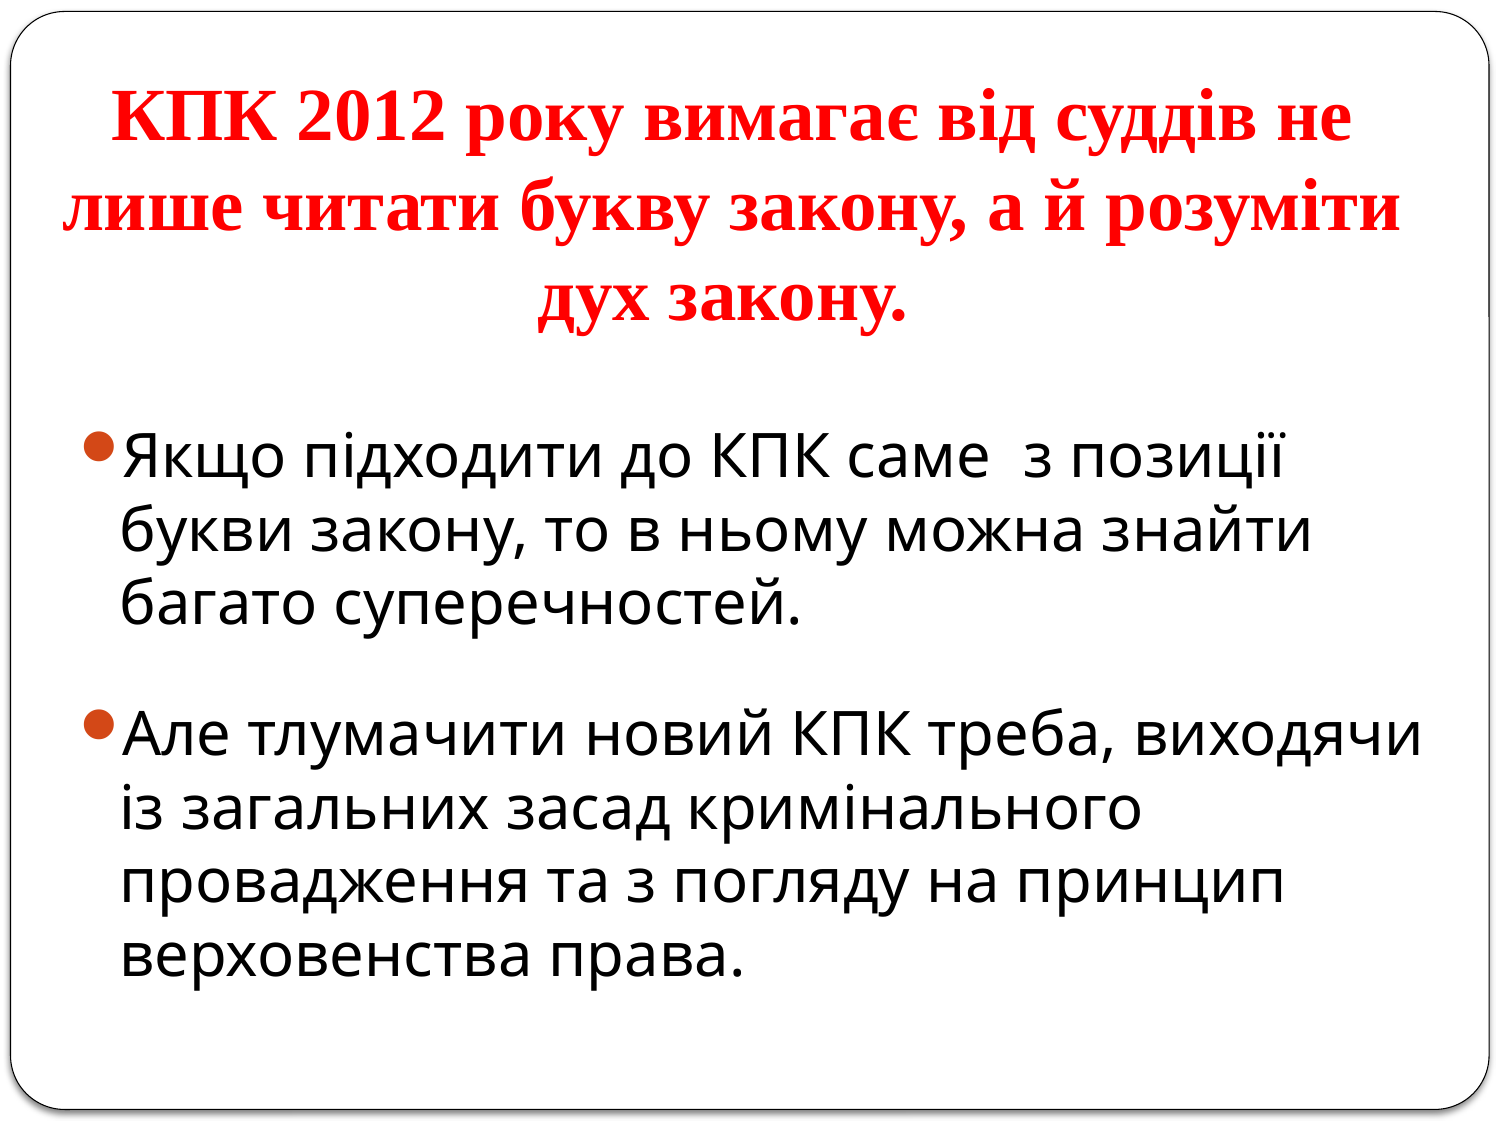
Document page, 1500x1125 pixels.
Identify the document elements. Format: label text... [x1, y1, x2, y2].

title КПК 2012 року вимагає від суддів не лише читати букву закону, а й розуміти дух закону. [29, 55, 1436, 350]
list Якщо підходити до КПК саме з позиції букви закону, то в ньому можна знайти багато суперечностей. Але тлумачити новий КПК треба, виходячи із загальних засад кримінального провадження та з погляду на принцип верховенства права. [64, 361, 1459, 1005]
